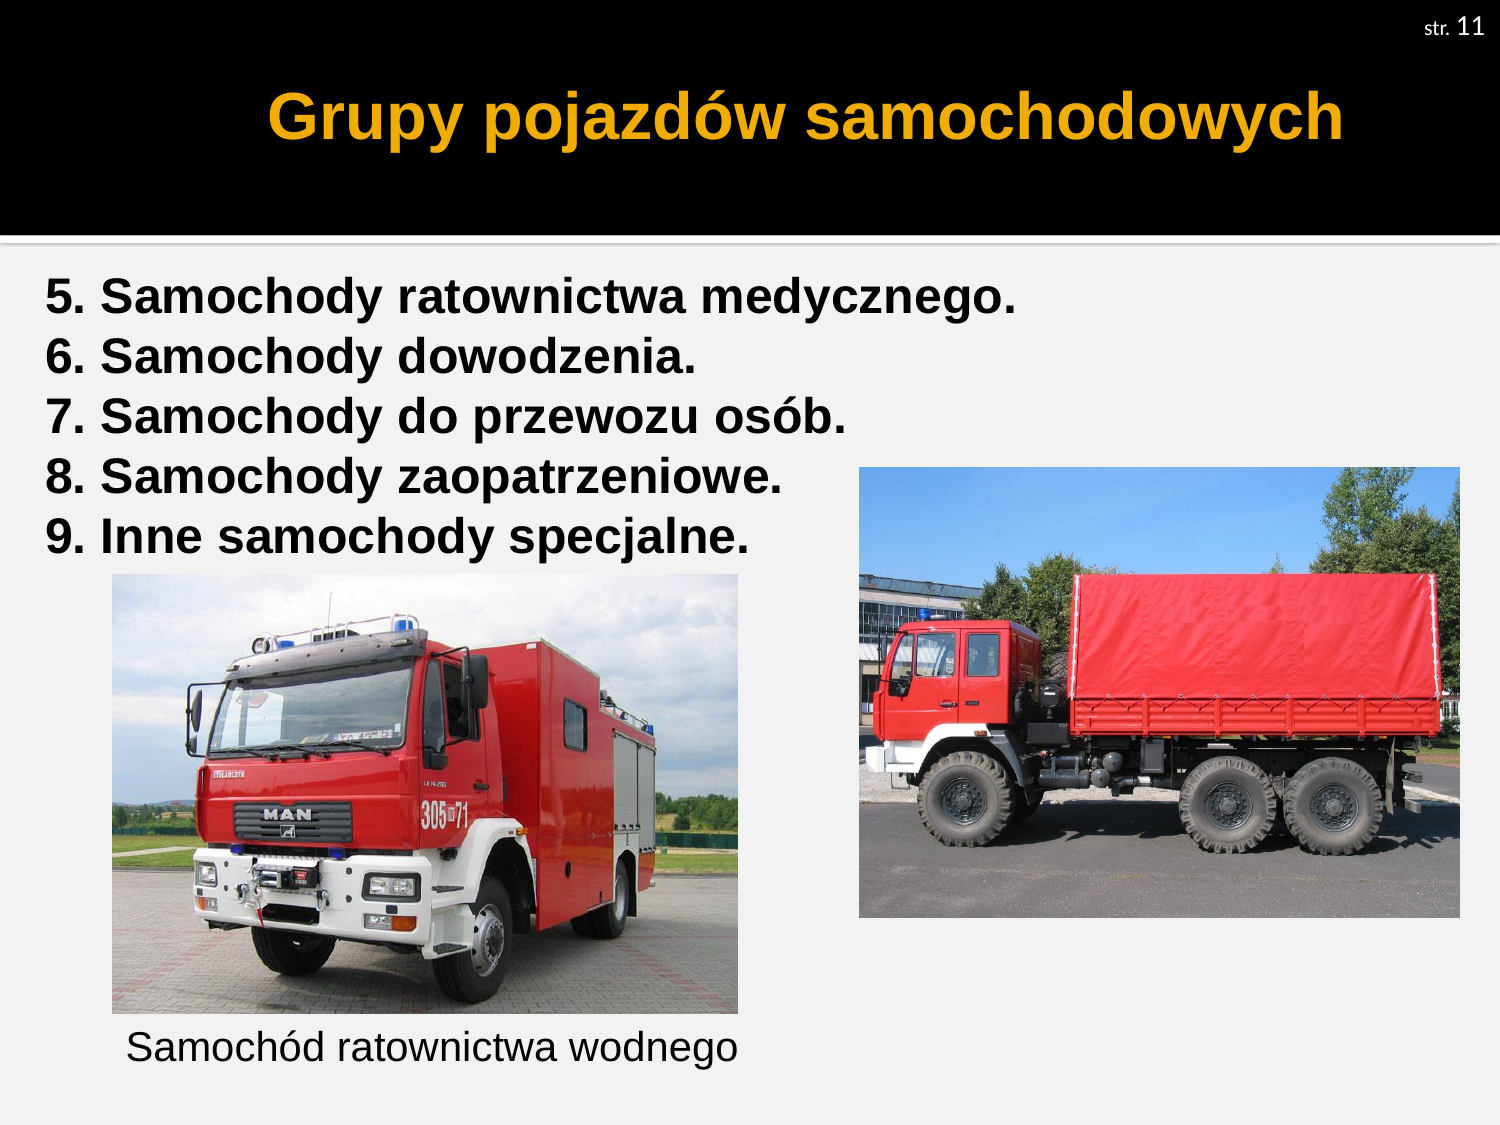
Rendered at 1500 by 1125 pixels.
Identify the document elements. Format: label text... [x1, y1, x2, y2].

slide_number str. 11 [1404, 0, 1500, 41]
picture [859, 467, 1460, 918]
text_box 5. Samochody ratownictwa medycznego. 6. Samochody dowodzenia. 7. Samochody do przewozu osób. 8. Samochody zaopatrzeniowe. 9. Inne samochody specjalne. [30, 256, 1460, 572]
text_box Samochód ratownictwa wodnego [64, 1012, 833, 1078]
picture [112, 574, 738, 1014]
title Grupy pojazdów samochodowych [218, 41, 1388, 185]
